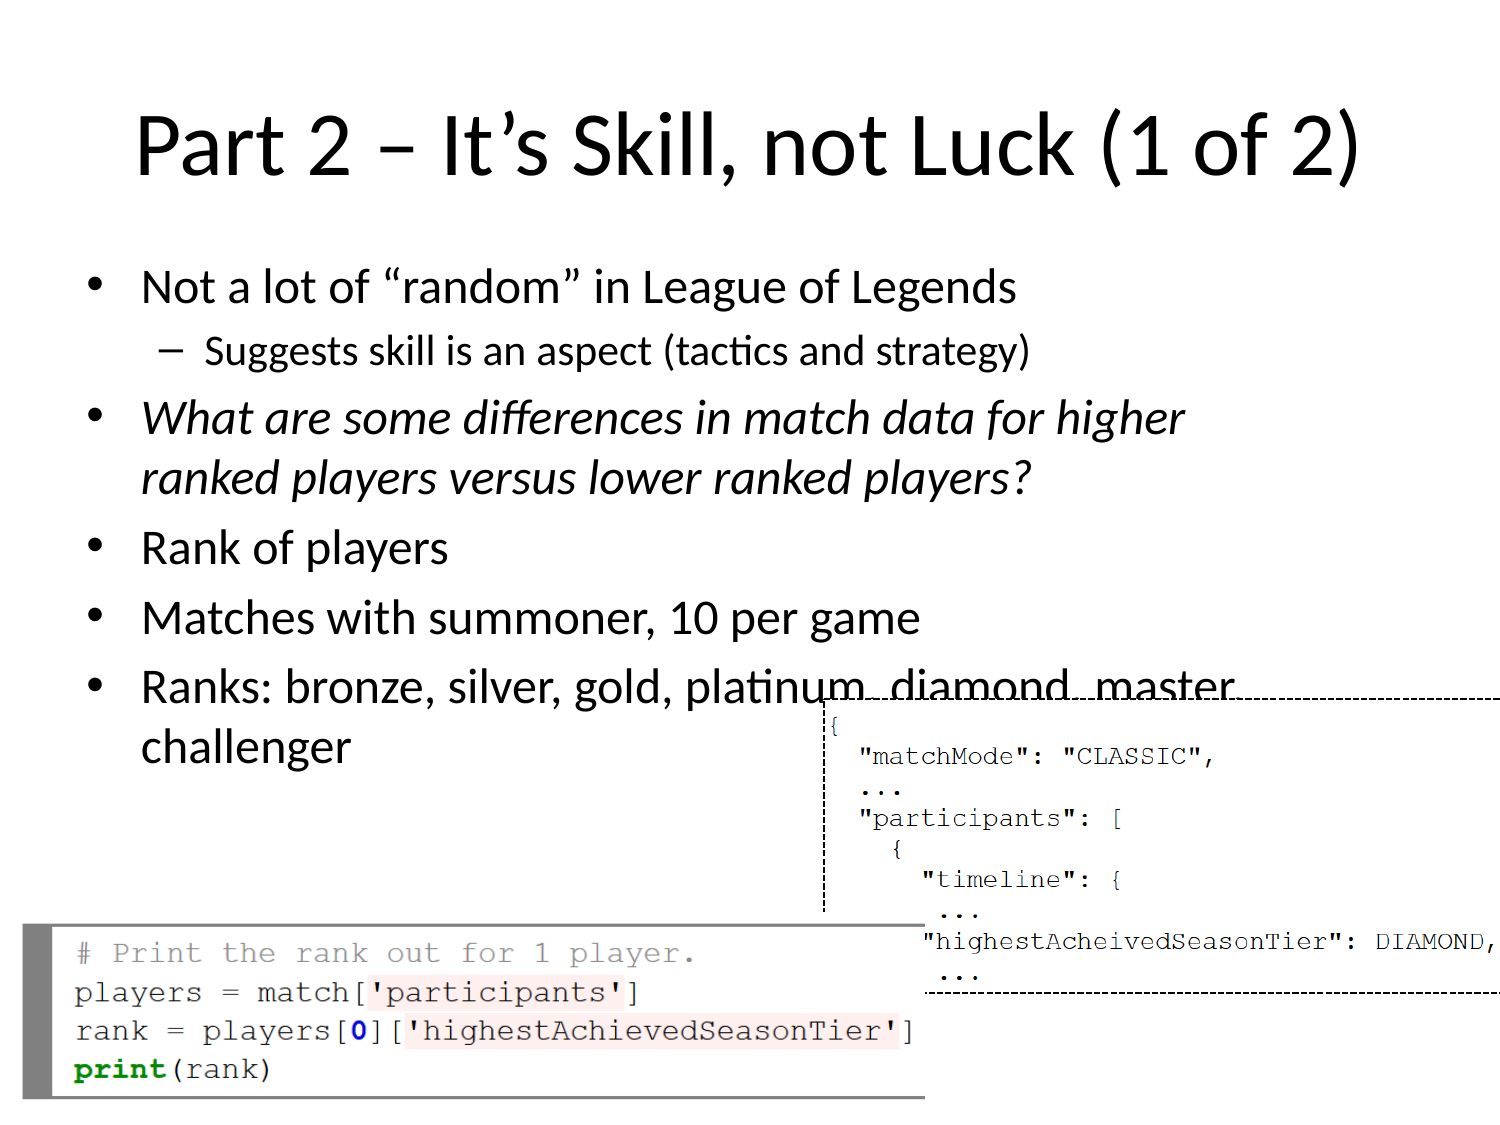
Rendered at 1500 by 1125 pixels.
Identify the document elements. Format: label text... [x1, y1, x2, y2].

picture [12, 699, 1500, 1112]
list Not a lot of “random” in League of Legends Suggests skill is an aspect (tactics and strategy) What are some differences in match data for higher ranked players versus lower ranked players? Rank of players Matches with summoner, 10 per game Ranks: bronze, silver, gold, platinum, diamond, master, challenger [71, 245, 1297, 784]
title Part 2 – It’s Skill, not Luck (1 of 2) [75, 45, 1425, 233]
